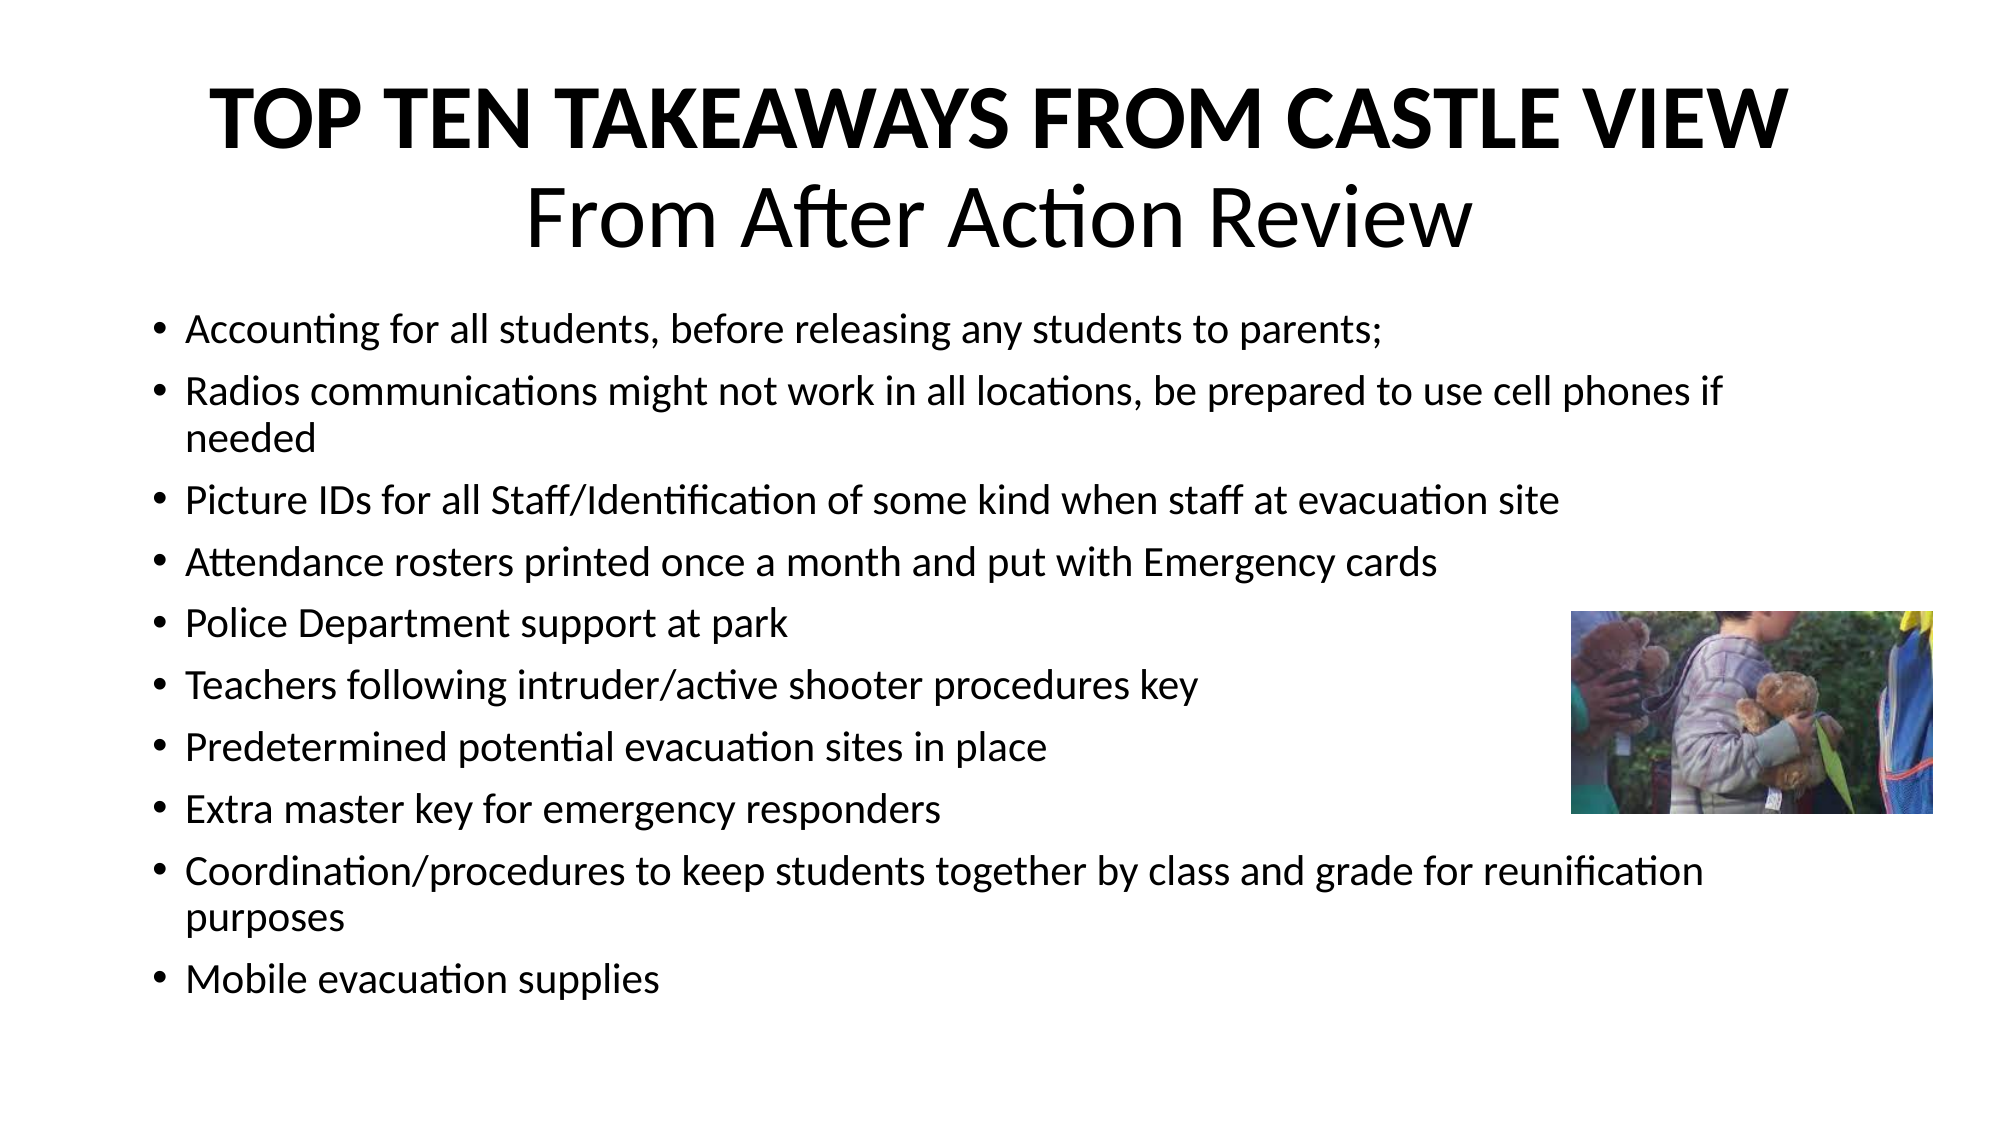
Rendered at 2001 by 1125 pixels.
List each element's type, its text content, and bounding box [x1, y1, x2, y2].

list Accounting for all students, before releasing any students to parents; Radios communications might not work in all locations, be prepared to use cell phones if needed Picture IDs for all Staff/Identification of some kind when staff at evacuation site Attendance rosters printed once a month and put with Emergency cards Police Department support at park Teachers following intruder/active shooter procedures key Predetermined potential evacuation sites in place Extra master key for emergency responders Coordination/procedures to keep students together by class and grade for reunification purposes Mobile evacuation supplies [137, 299, 1863, 1014]
picture [1571, 611, 1933, 815]
title TOP TEN TAKEAWAYS FROM CASTLE VIEW From After Action Review [137, 59, 1863, 278]
